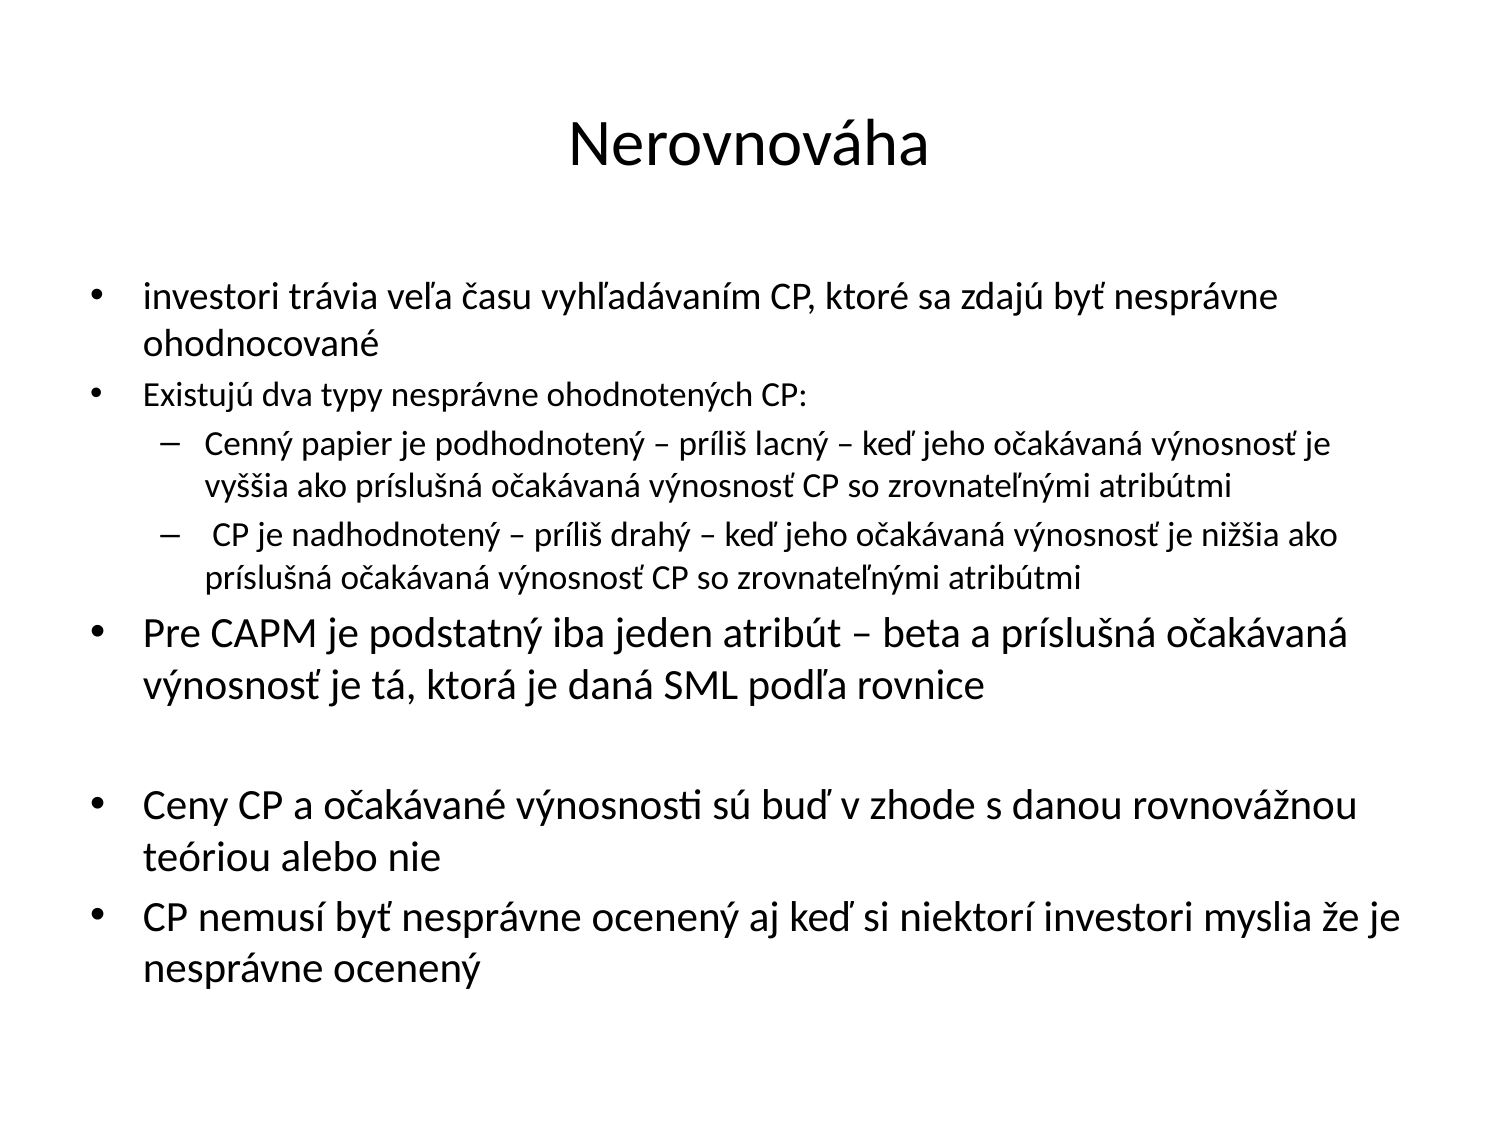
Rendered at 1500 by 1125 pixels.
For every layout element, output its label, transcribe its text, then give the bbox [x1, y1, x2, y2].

title Nerovnováha [75, 45, 1425, 233]
